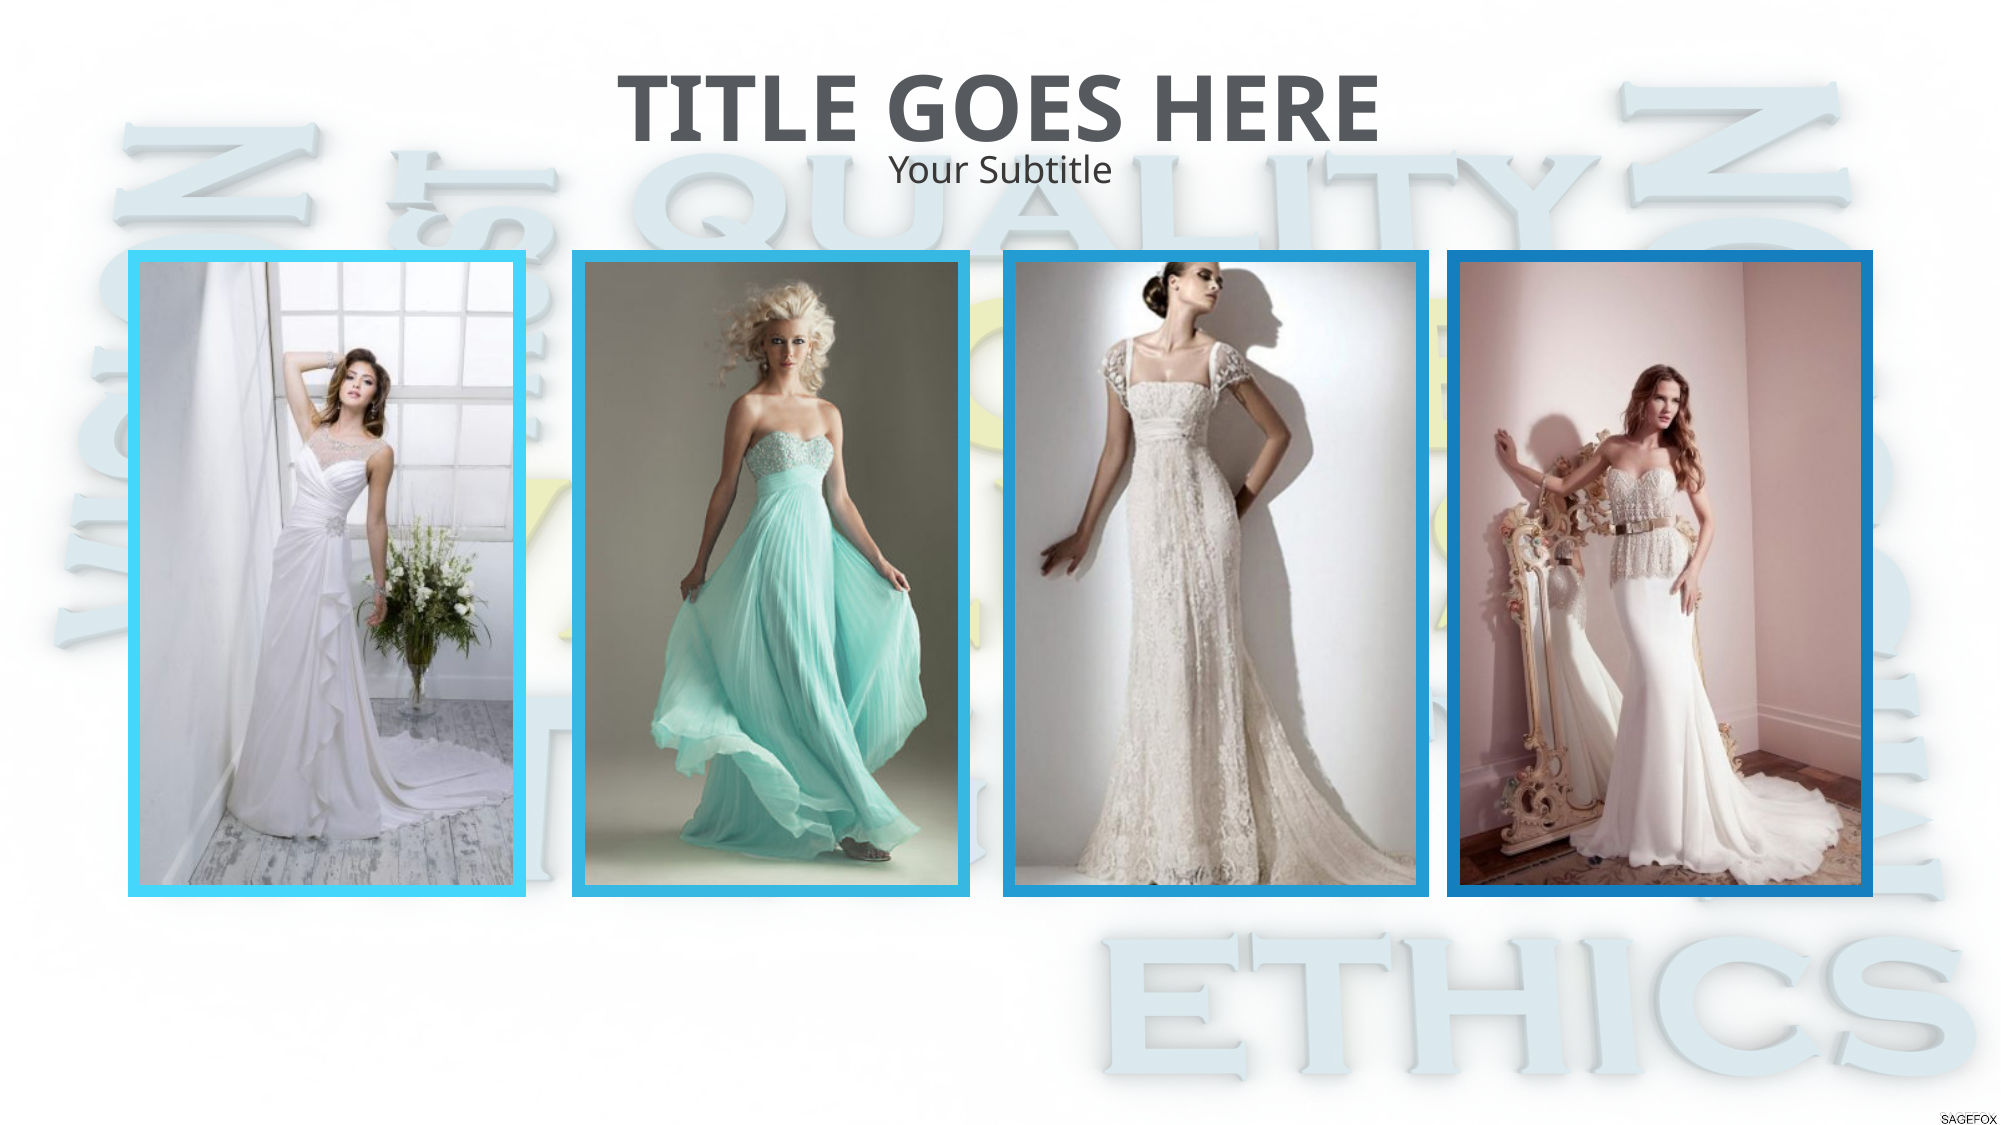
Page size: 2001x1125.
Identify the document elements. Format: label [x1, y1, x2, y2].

picture [584, 262, 958, 885]
text_box [548, 42, 1452, 199]
picture [140, 262, 514, 885]
picture [1938, 1114, 1999, 1125]
picture [1015, 262, 1417, 885]
picture [1459, 262, 1861, 885]
